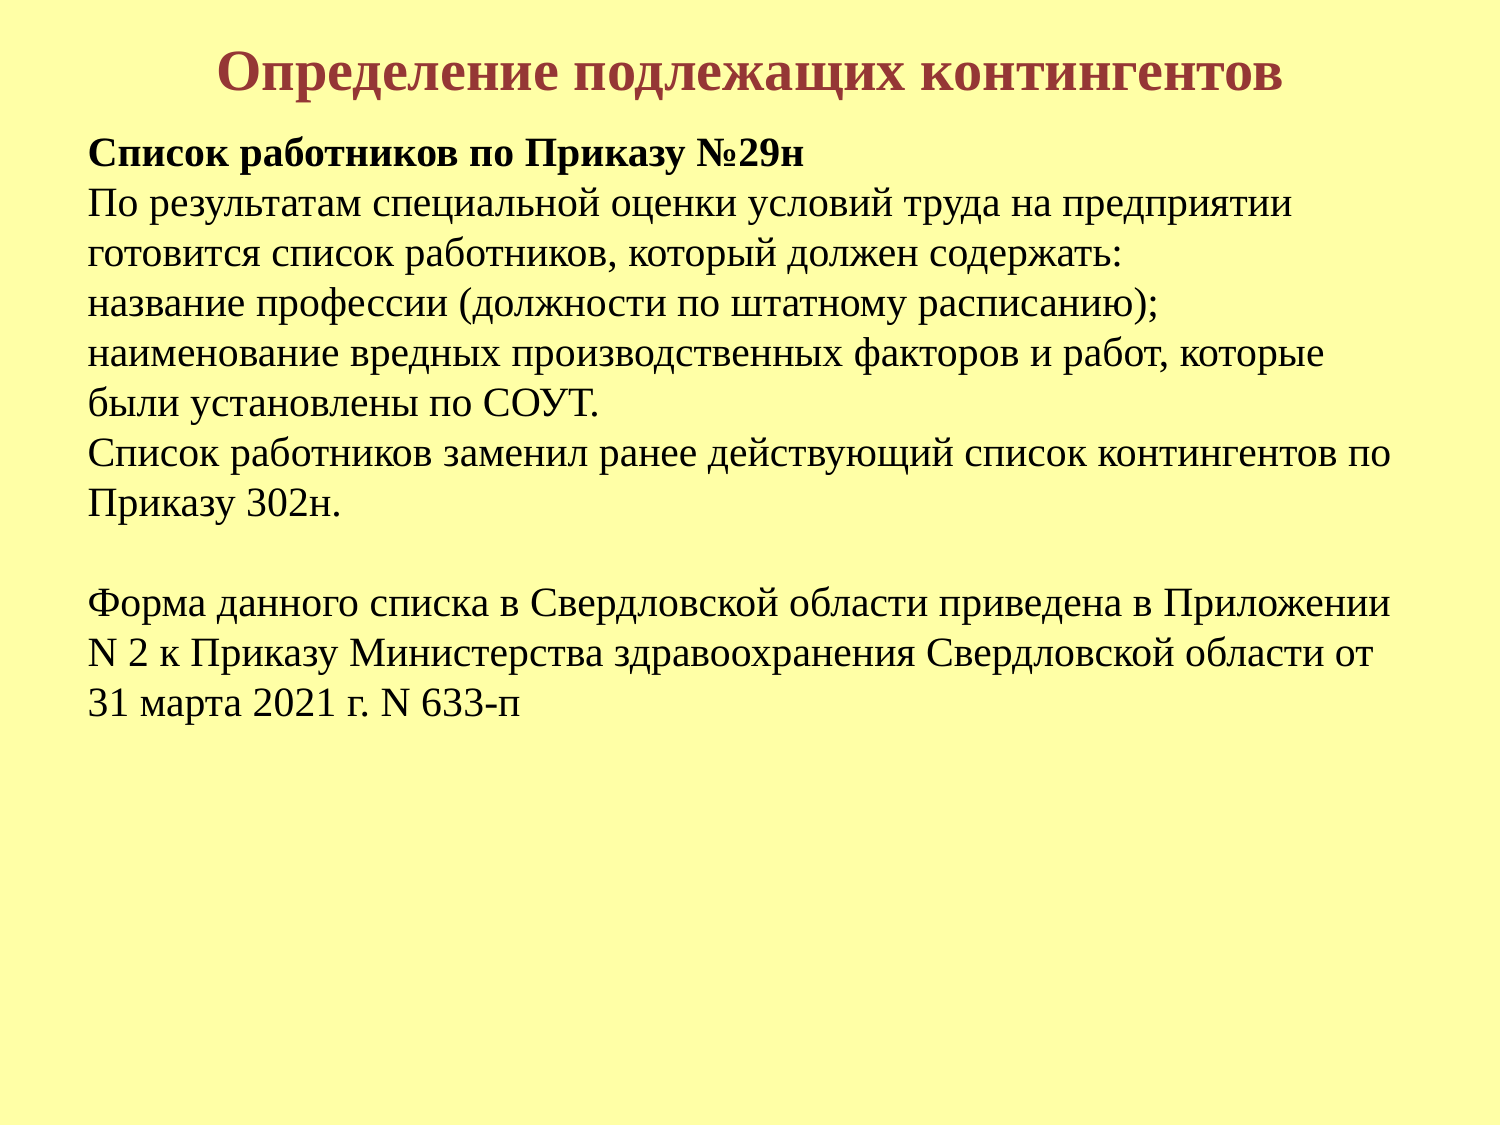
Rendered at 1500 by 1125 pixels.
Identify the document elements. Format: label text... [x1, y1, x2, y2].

list Список работников по Приказу №29н По результатам специальной оценки условий труда на предприятии готовится список работников, который должен содержать: название профессии (должности по штатному расписанию); наименование вредных производственных факторов и работ, которые были установлены по СОУТ. Список работников заменил ранее действующий список контингентов по Приказу 302н. Форма данного списка в Свердловской области приведена в Приложении N 2 к Приказу Министерства здравоохранения Свердловской области от 31 марта 2021 г. N 633-п [87, 125, 1413, 984]
title Определение подлежащих контингентов [118, 32, 1382, 104]
